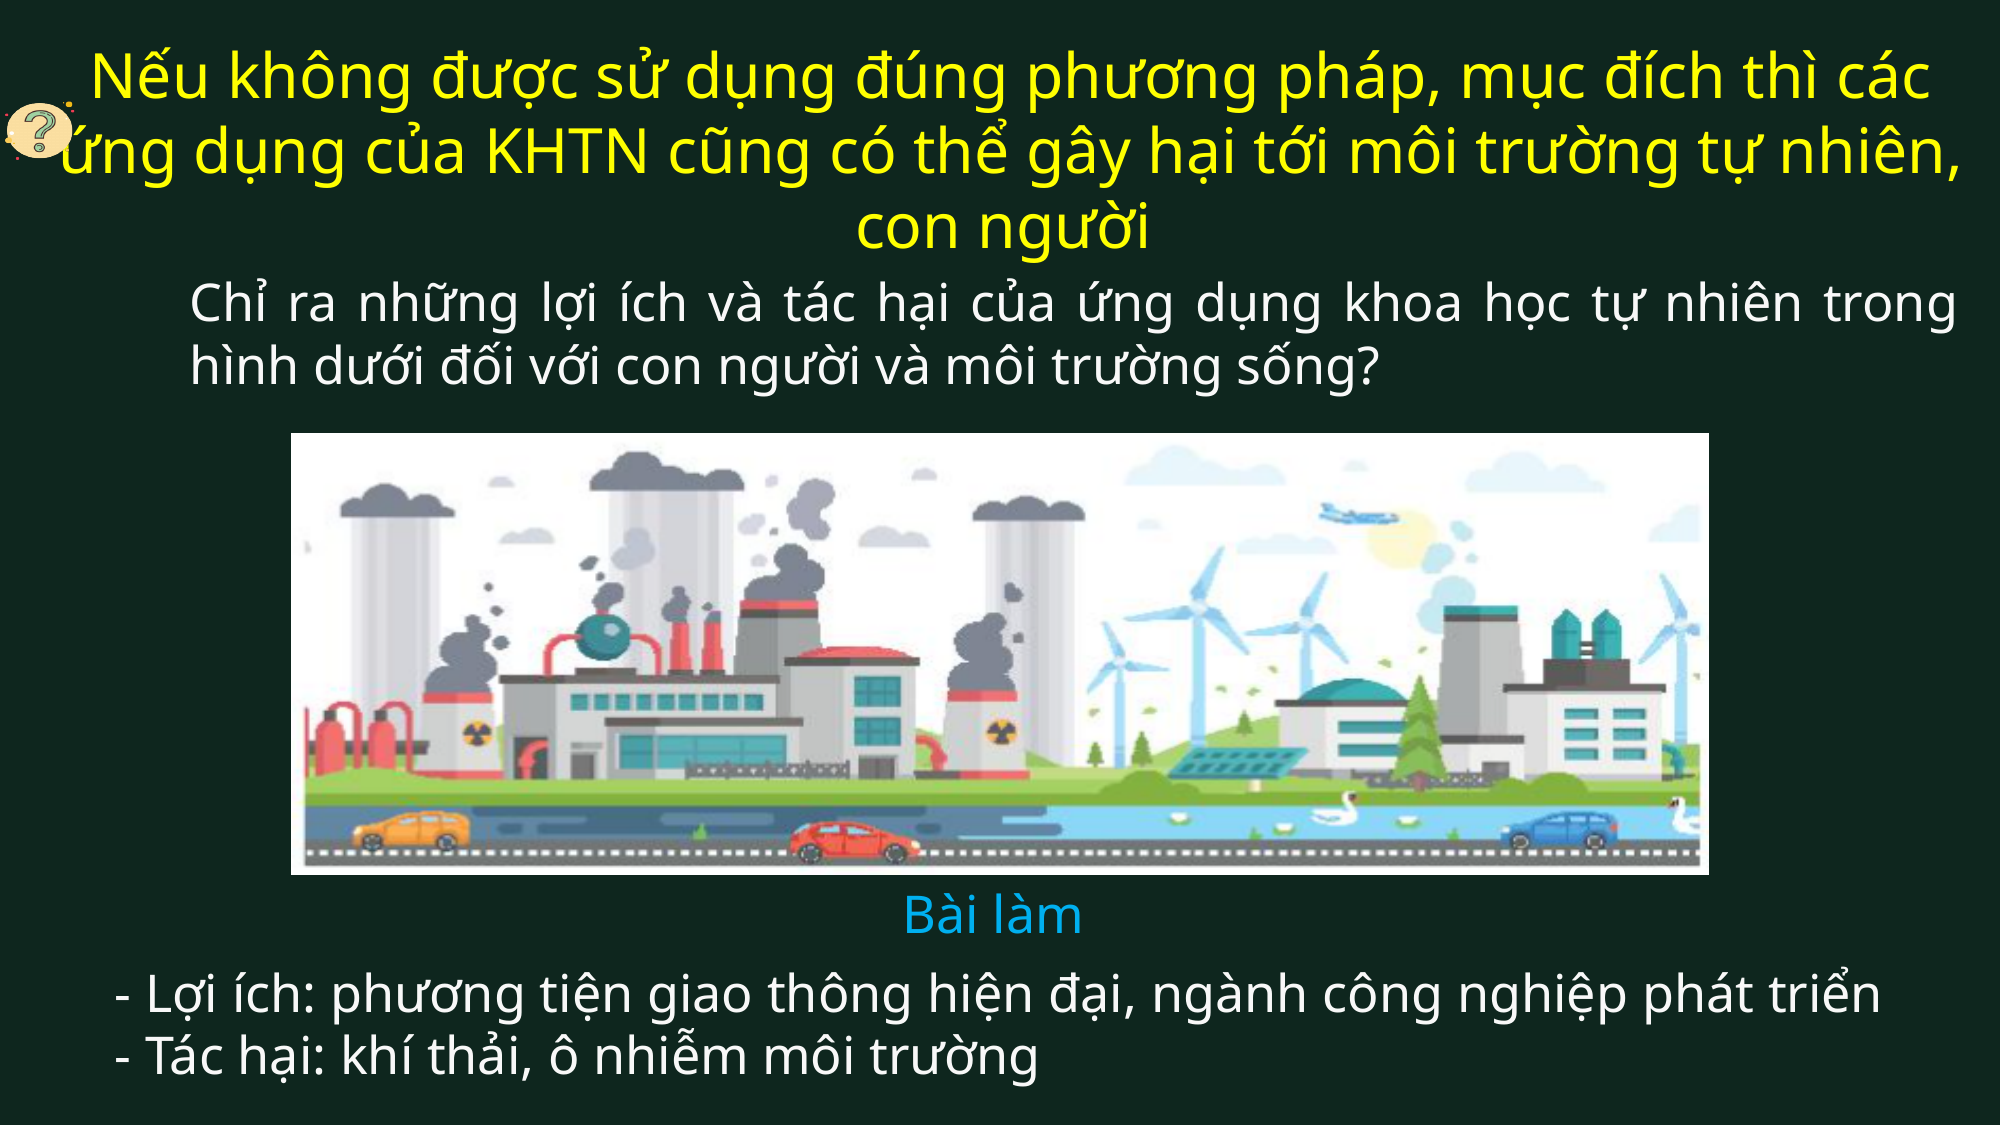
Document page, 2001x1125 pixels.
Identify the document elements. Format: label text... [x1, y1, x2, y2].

picture [291, 432, 1709, 876]
text_box Chỉ ra những lợi ích và tác hại của ứng dụng khoa học tự nhiên trong hình dưới đối với con người và môi trường sống? [174, 254, 1975, 360]
text_box - Lợi ích: phương tiện giao thông hiện đại, ngành công nghiệp phát triển - Tác hại: khí thải, ô nhiễm môi trường [99, 945, 1900, 1096]
picture [0, 93, 84, 168]
title Nếu không được sử dụng đúng phương pháp, mục đích thì các ứng dụng của KHTN cũng có thể gây hại tới môi trường tự nhiên, con người [36, 16, 1987, 122]
text_box Bài làm [844, 884, 1156, 945]
